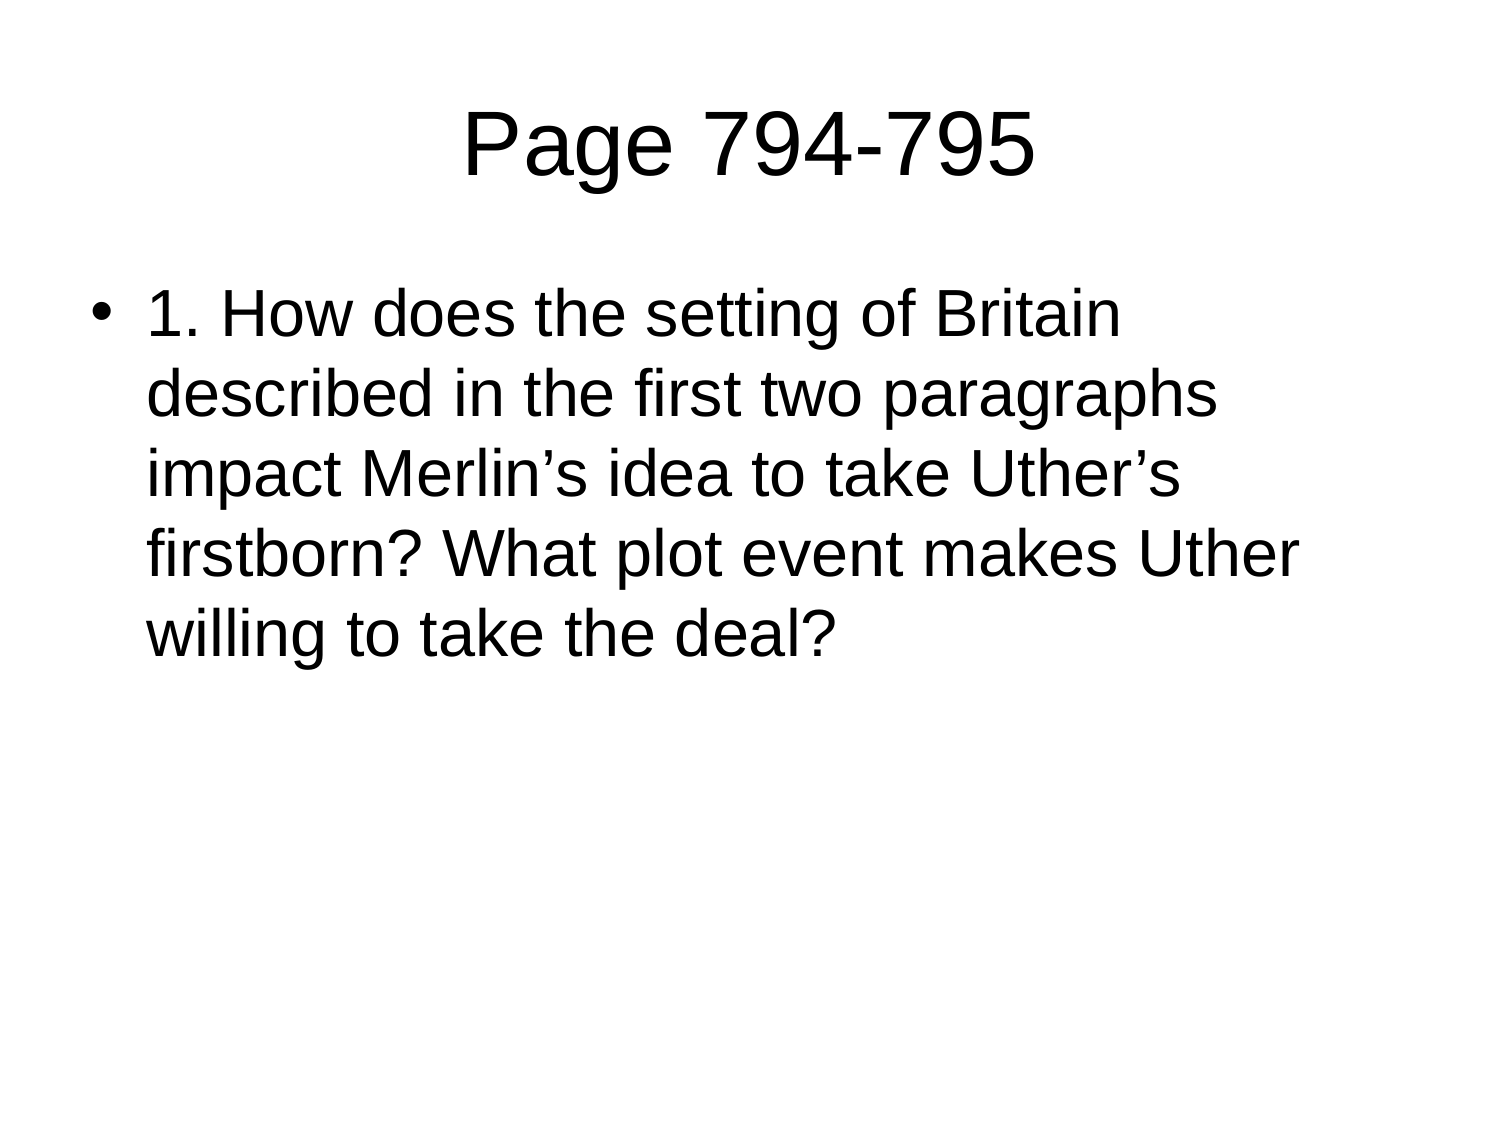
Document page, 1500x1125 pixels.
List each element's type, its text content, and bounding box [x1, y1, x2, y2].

title Page 794-795 [75, 45, 1425, 233]
list 1. How does the setting of Britain described in the first two paragraphs impact Merlin’s idea to take Uther’s firstborn? What plot event makes Uther willing to take the deal? [75, 262, 1425, 1005]
